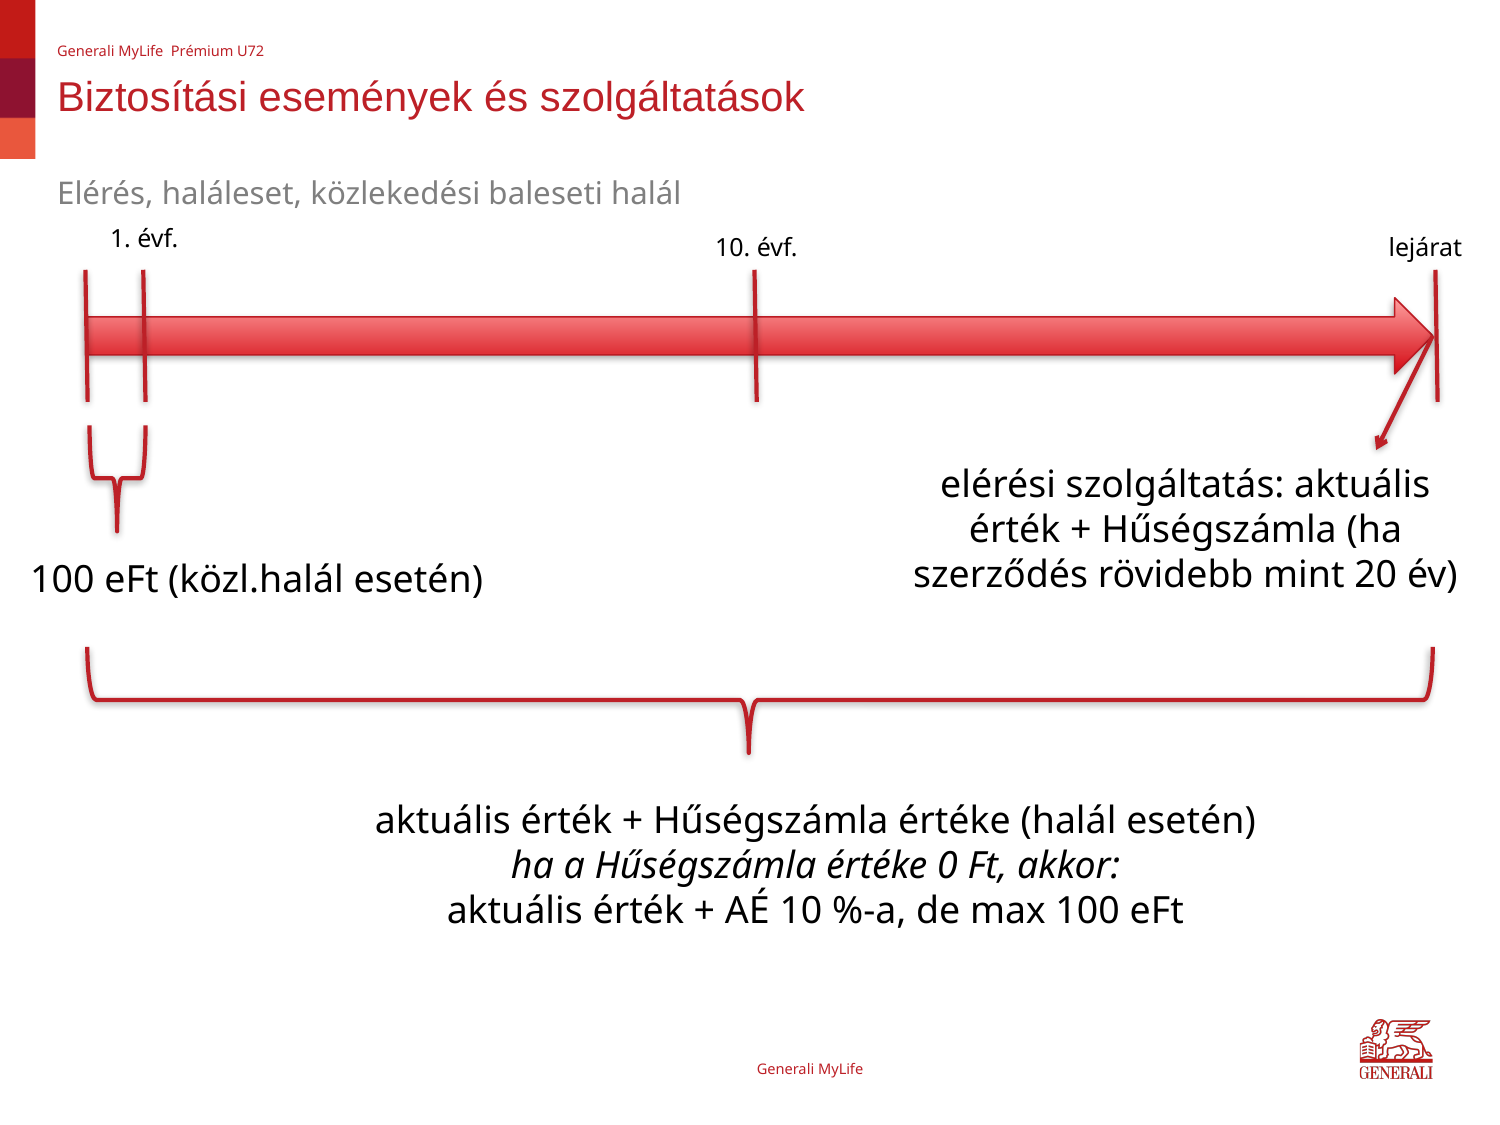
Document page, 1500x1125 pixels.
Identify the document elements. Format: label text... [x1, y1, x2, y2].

text_box [762, 297, 1428, 356]
text_box [85, 646, 1435, 756]
text_box [151, 316, 748, 356]
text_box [1375, 335, 1433, 451]
footer Generali MyLife [756, 1059, 1232, 1079]
text_box 10. évf. [700, 224, 813, 269]
text_box 100 eFt (közl.halál esetén) [13, 547, 501, 608]
list Generali MyLife Prémium U72 [56, 44, 422, 64]
text_box 1. évf. [95, 214, 194, 260]
text_box elérési szolgáltatás: aktuális érték + Hűségszámla (ha szerződés rövidebb mint 20 év) [896, 452, 1475, 602]
text_box aktuális érték + Hűségszámla értéke (halál esetén) ha a Hűségszámla értéke 0 Ft, akkor: aktuális érték + AÉ 10 %-a, de max 100 eFt [360, 789, 1272, 939]
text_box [142, 269, 146, 403]
title Biztosítási események és szolgáltatások [56, 74, 1433, 166]
text_box [87, 425, 148, 534]
text_box [93, 316, 136, 356]
text_box lejárat [1373, 224, 1478, 269]
subtitle Elérés, haláleset, közlekedési baleseti halál [56, 175, 1433, 251]
